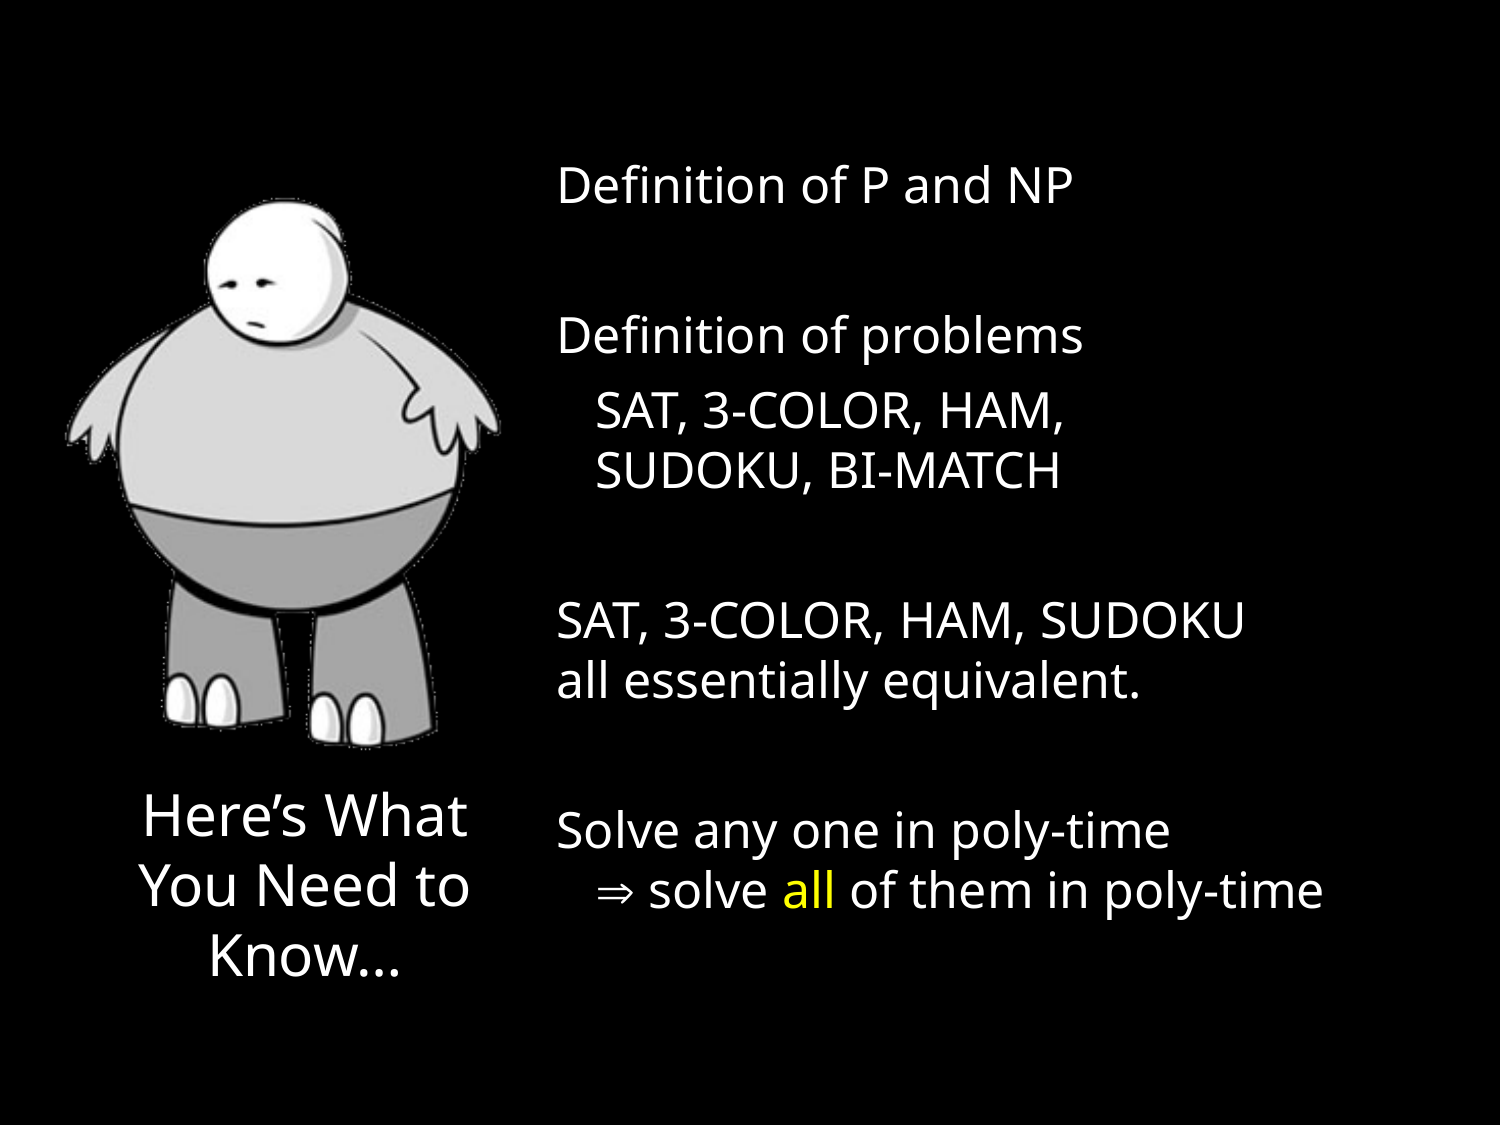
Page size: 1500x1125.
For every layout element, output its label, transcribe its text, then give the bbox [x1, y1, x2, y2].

text_box Definition of P and NP Definition of problems SAT, 3-COLOR, HAM, SUDOKU, BI-MATCH SAT, 3-COLOR, HAM, SUDOKU all essentially equivalent. Solve any one in poly-time  solve all of them in poly-time [541, 145, 1500, 926]
text_box Here’s What You Need to Know… [80, 770, 529, 995]
picture [56, 194, 510, 756]
